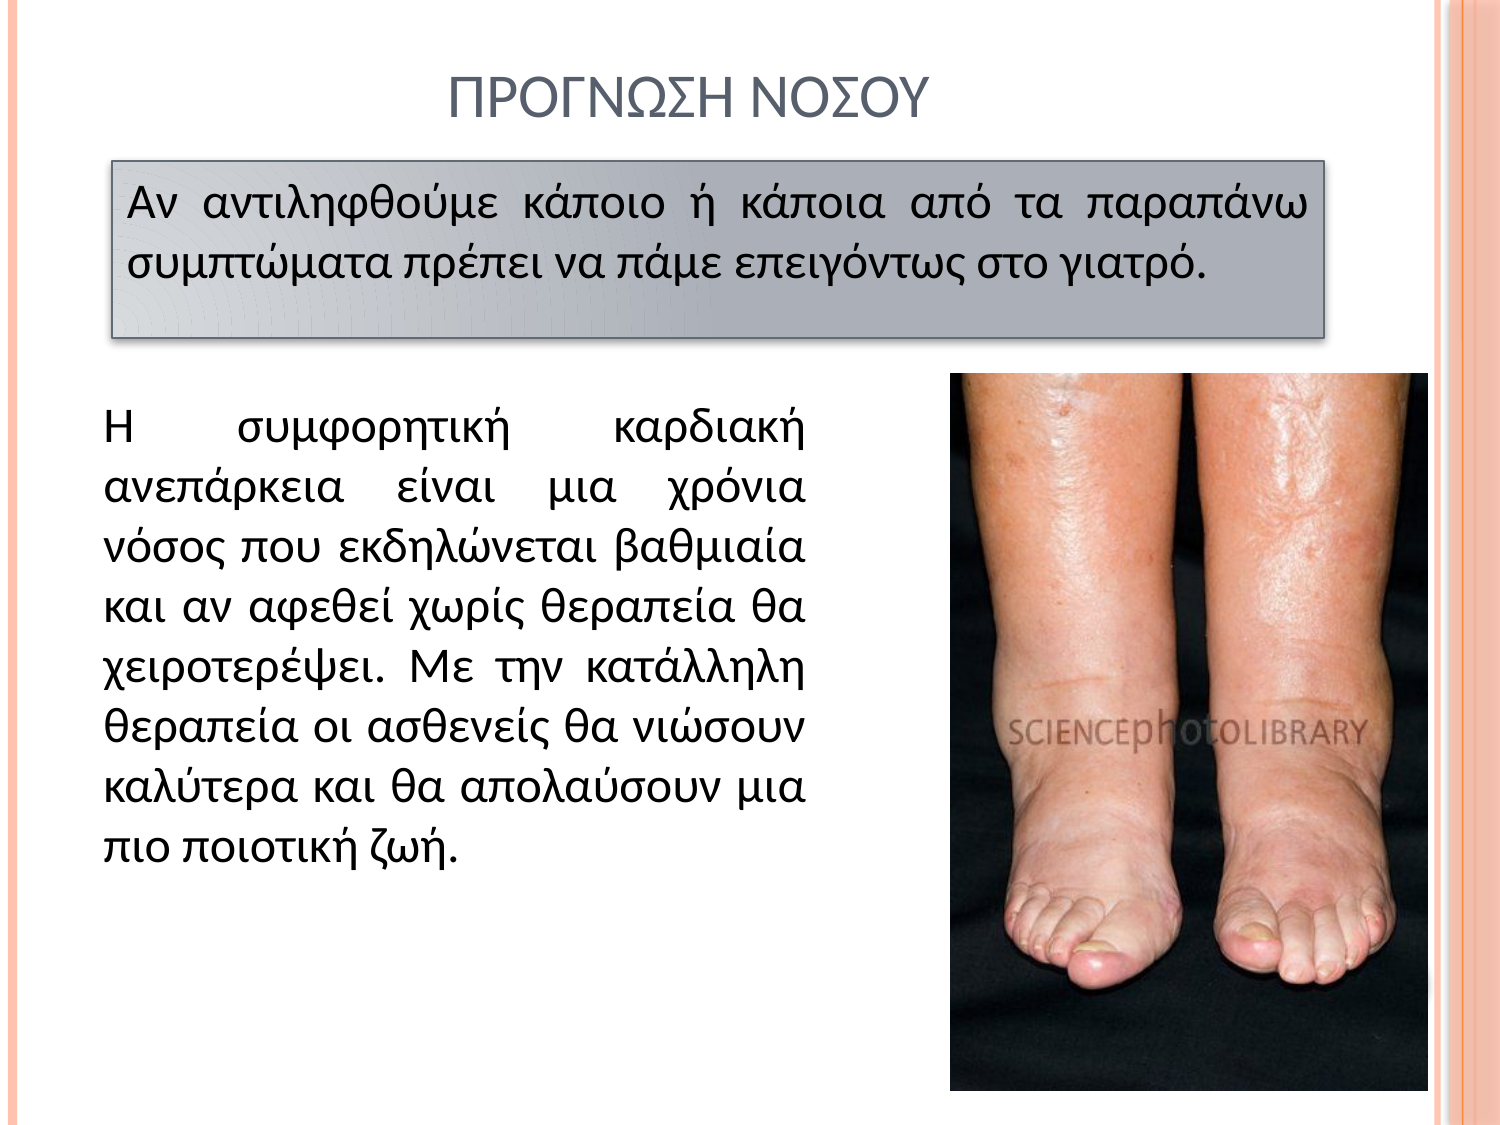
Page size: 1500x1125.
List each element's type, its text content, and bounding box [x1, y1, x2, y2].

title Προγνωση νοσου [76, 30, 1302, 138]
list Αν αντιληφθούμε κάποιο ή κάποια από τα παραπάνω συμπτώματα πρέπει να πάμε επειγόντως στο γιατρό. [111, 160, 1325, 339]
picture [950, 372, 1428, 1092]
list Η συμφορητική καρδιακή ανεπάρκεια είναι μια χρόνια νόσος που εκδηλώνεται βαθμιαία και αν αφεθεί χωρίς θεραπεία θα χειροτερέψει. Με την κατάλληλη θεραπεία οι ασθενείς θα νιώσουν καλύτερα και θα απολαύσουν μια πιο ποιοτική ζωή. [88, 385, 821, 976]
